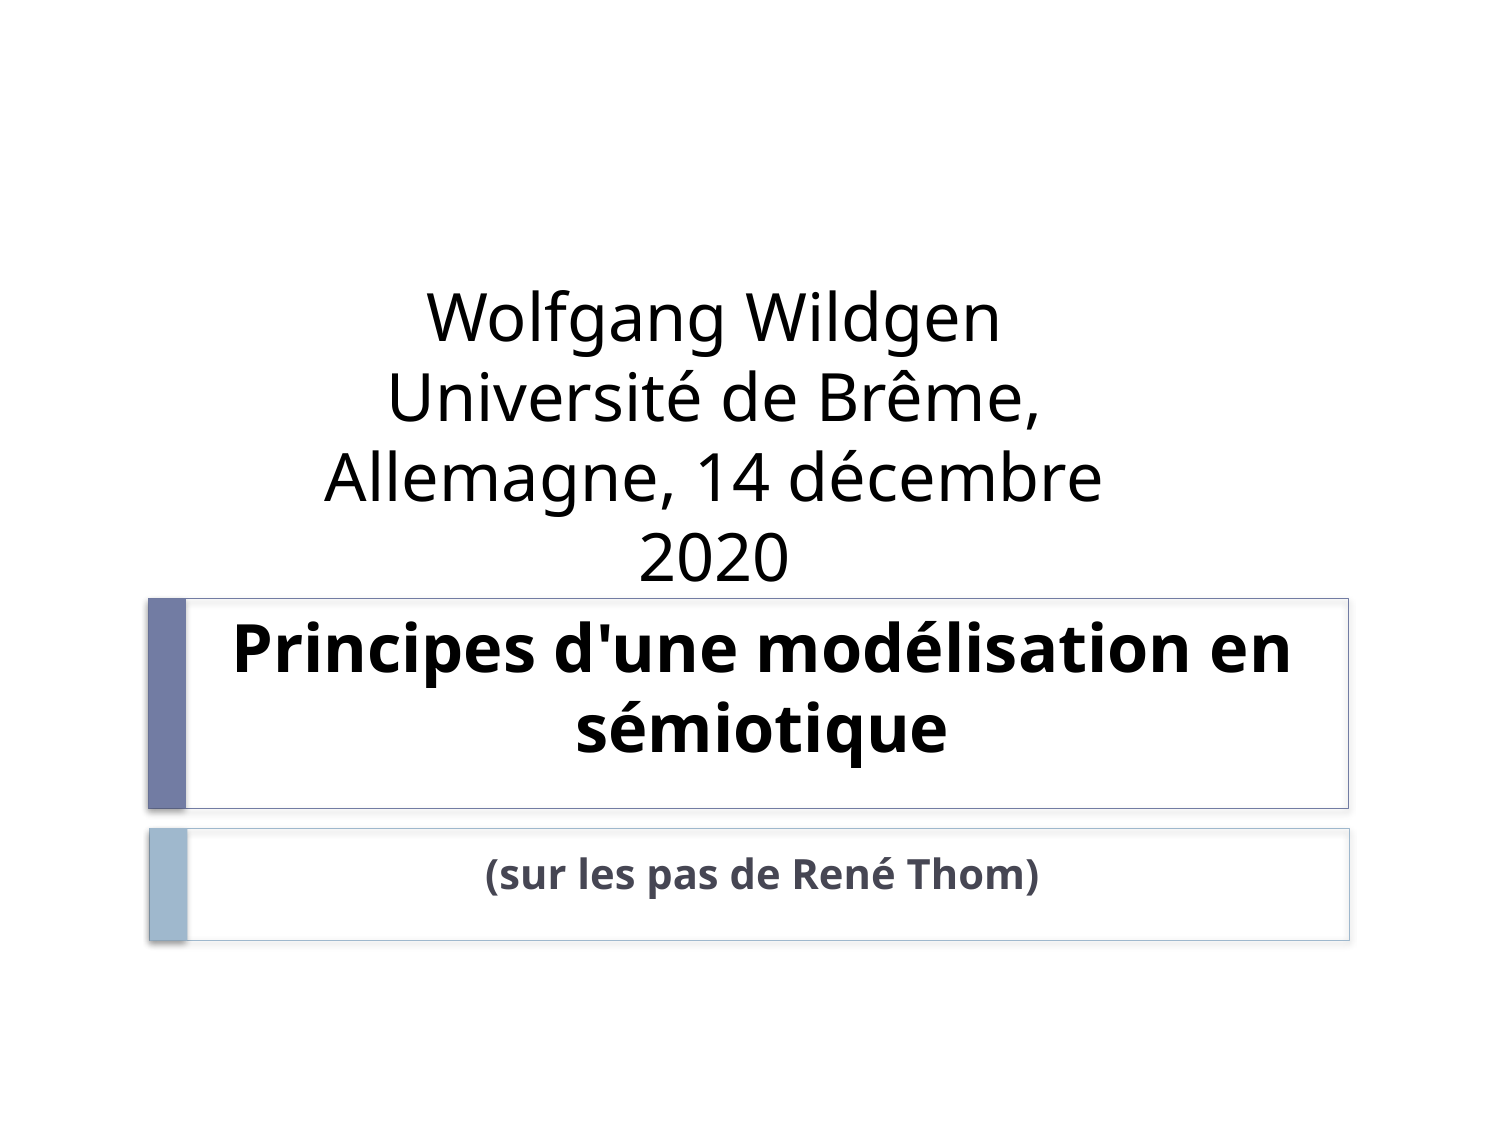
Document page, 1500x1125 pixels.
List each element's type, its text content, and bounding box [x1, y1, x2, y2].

subtitle (sur les pas de René Thom) [200, 840, 1325, 929]
text_box Wolfgang Wildgen Université de Brême, Allemagne, 14 décembre 2020 [289, 267, 1140, 602]
title Principes d'une modélisation en sémiotique [200, 597, 1325, 800]
